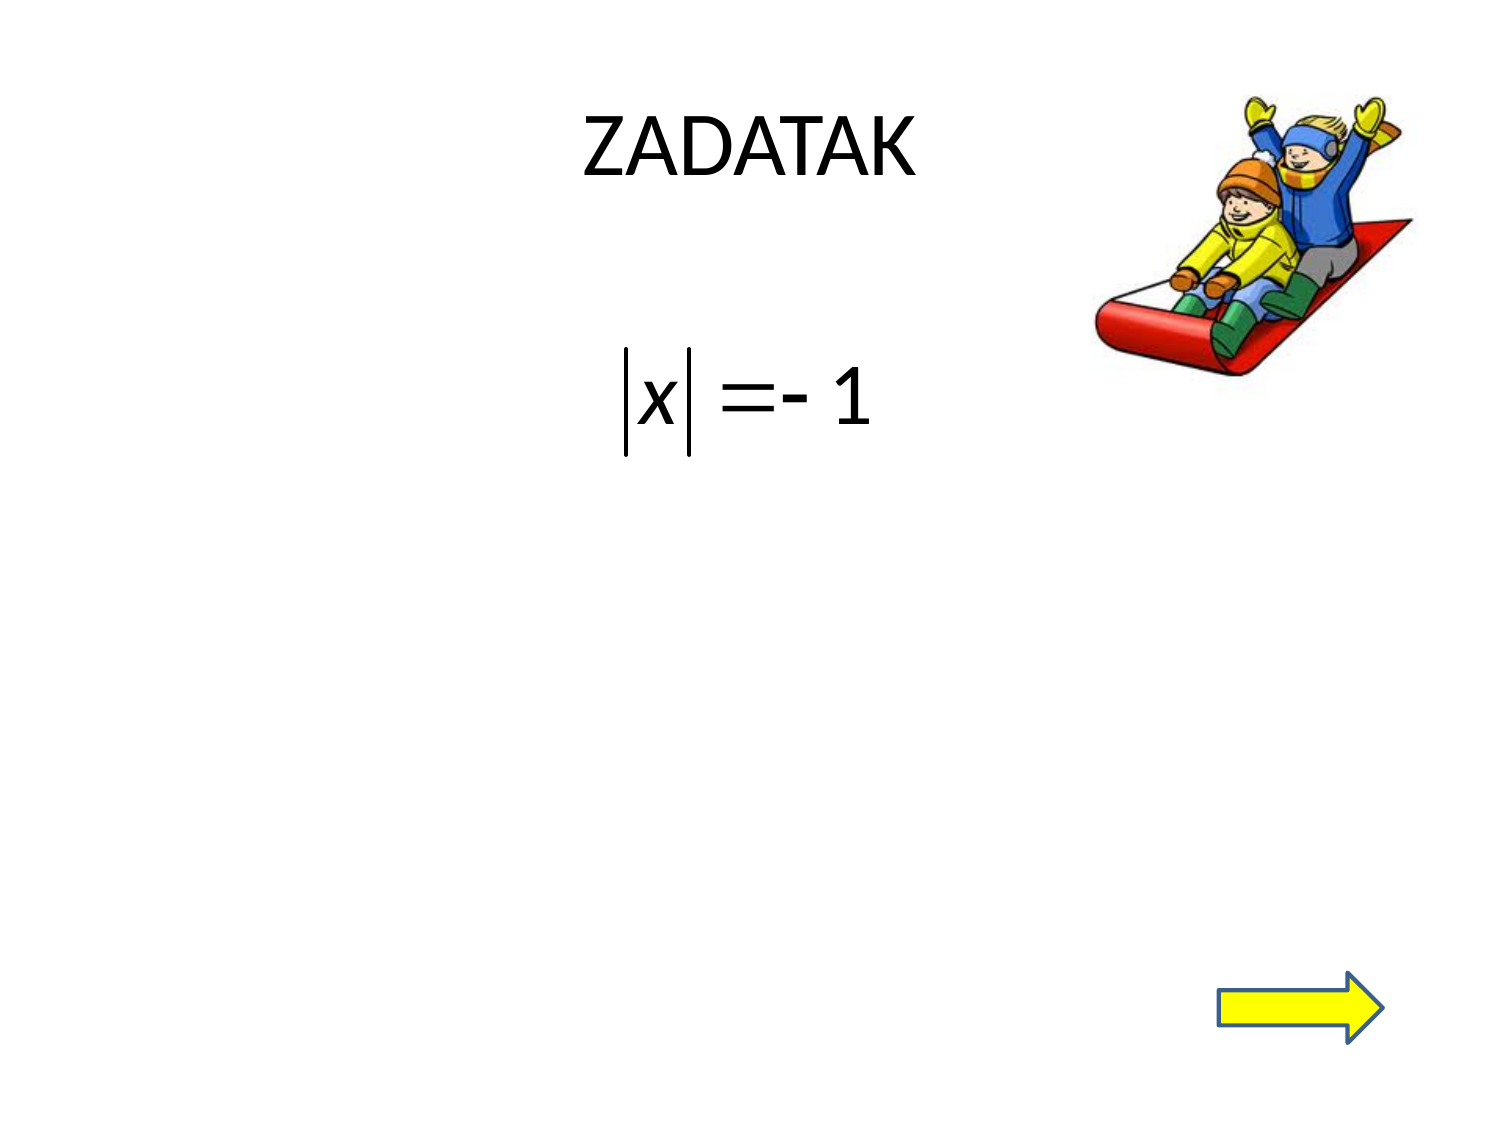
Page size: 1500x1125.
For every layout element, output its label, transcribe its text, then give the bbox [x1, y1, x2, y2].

picture [1066, 70, 1439, 401]
text_box [1216, 970, 1385, 1045]
title ZADATAK [75, 45, 1425, 233]
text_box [609, 327, 883, 477]
